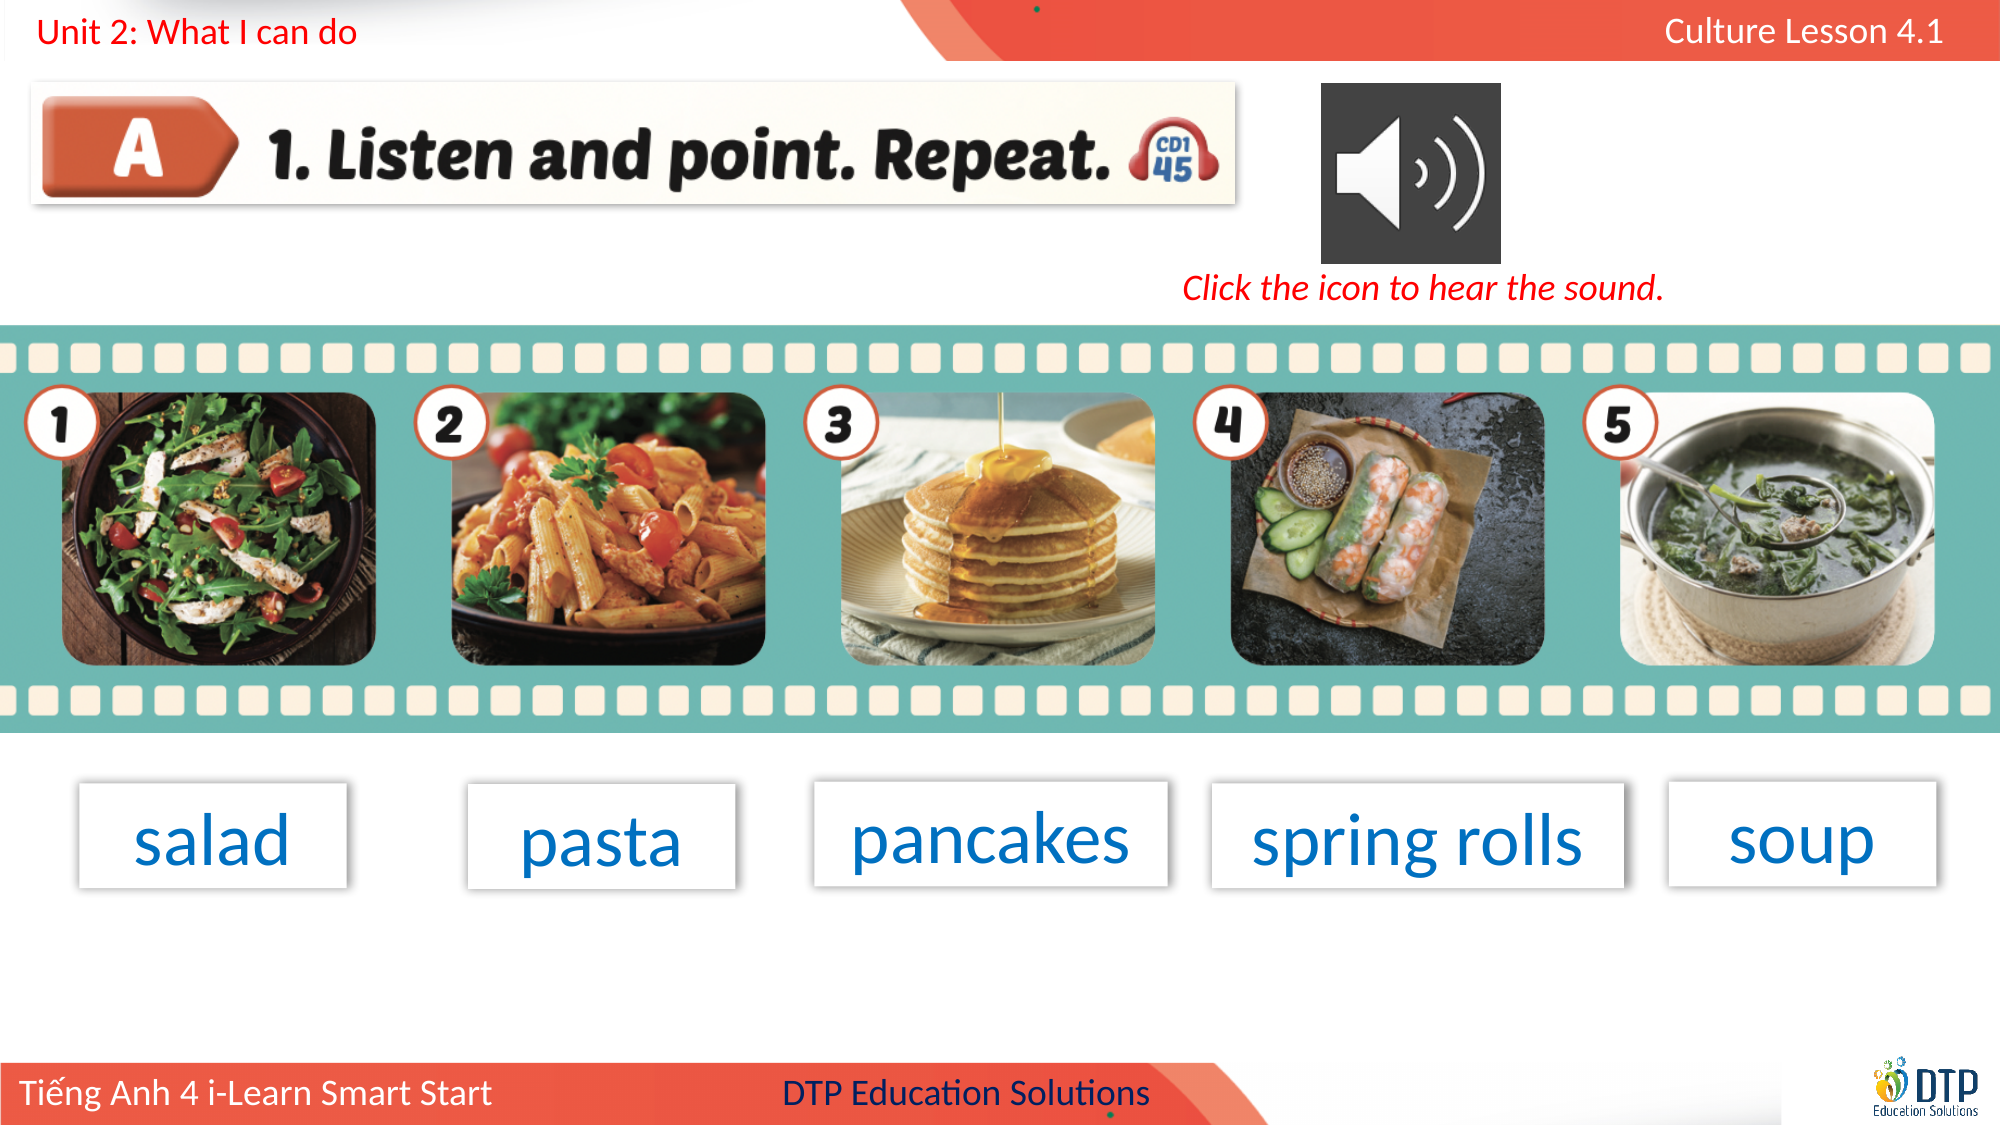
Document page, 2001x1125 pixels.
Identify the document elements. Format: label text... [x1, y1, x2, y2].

text_box Click the icon to hear the sound. [1167, 255, 1845, 316]
text_box soup [1668, 781, 1937, 887]
text_box pancakes [814, 781, 1168, 887]
text_box pasta [468, 784, 736, 889]
text_box salad [79, 783, 347, 889]
picture [31, 82, 1235, 204]
text_box spring rolls [1212, 783, 1624, 889]
picture [0, 324, 2000, 733]
picture [2, 1063, 1782, 1125]
picture [4, 0, 2000, 61]
picture [1320, 82, 1503, 265]
picture [1869, 1023, 1982, 1125]
